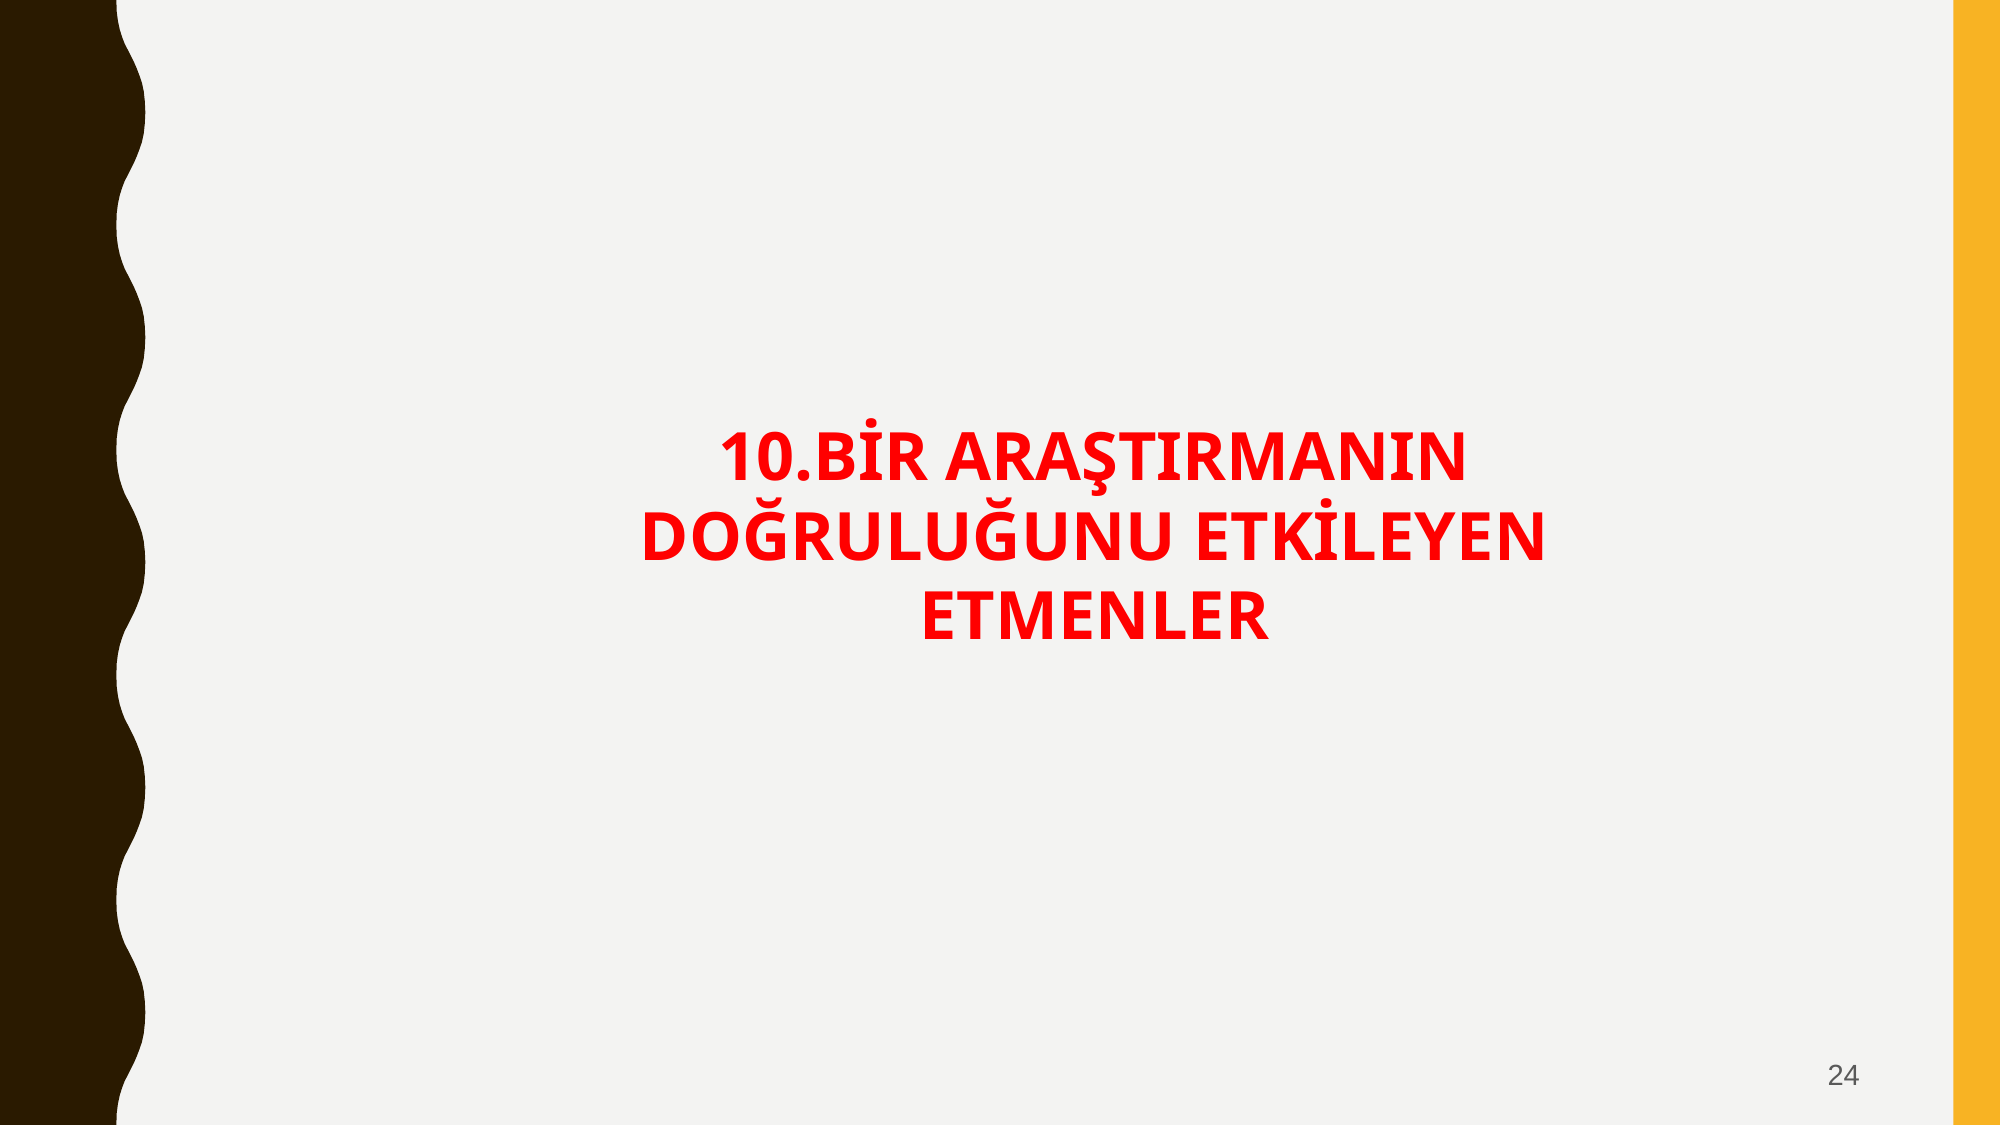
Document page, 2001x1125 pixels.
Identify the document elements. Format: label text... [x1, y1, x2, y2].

slide_number 24 [1412, 1045, 1875, 1103]
text_box 10.BİR ARAŞTIRMANIN DOĞRULUĞUNU ETKİLEYEN ETMENLER [527, 326, 1662, 741]
